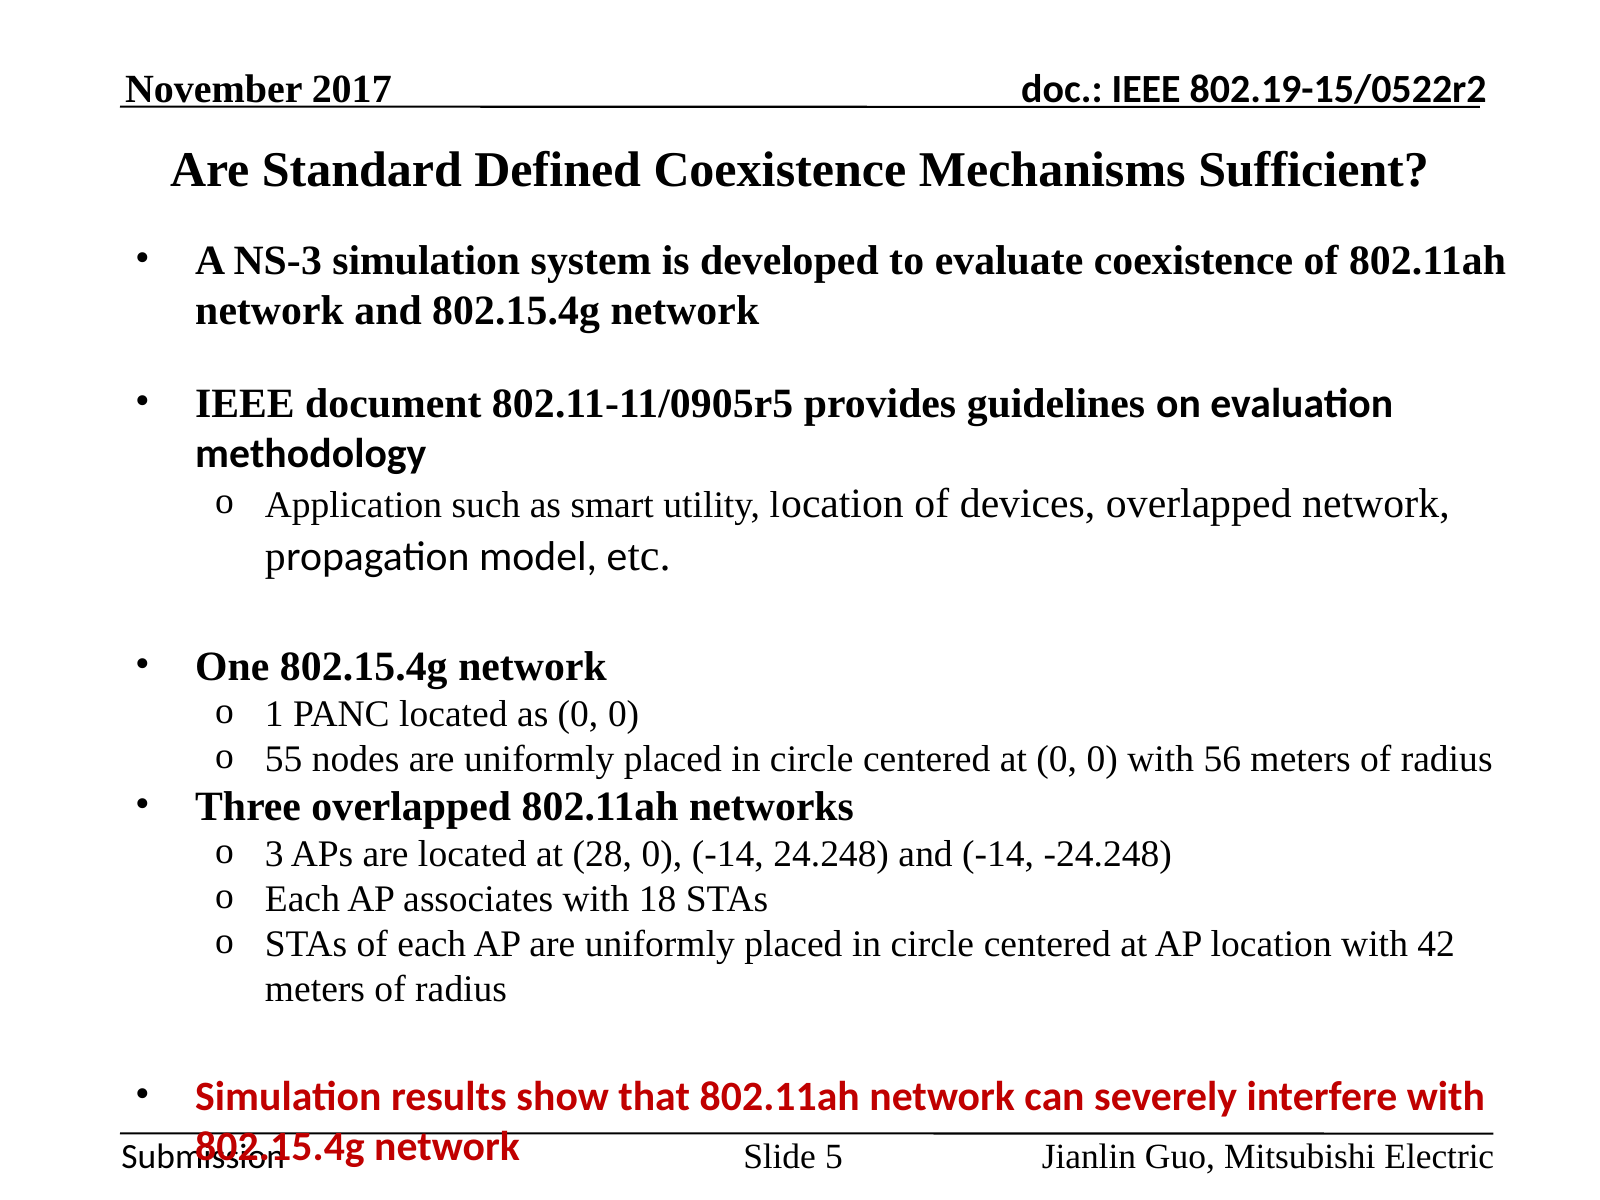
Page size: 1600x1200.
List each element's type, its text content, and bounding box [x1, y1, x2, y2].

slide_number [124, 62, 541, 111]
slide_number Slide 5 [733, 1138, 854, 1197]
footer Jianlin Guo, Mitsubishi Electric [987, 1138, 1495, 1163]
title Are Standard Defined Coexistence Mechanisms Sufficient? [119, 119, 1481, 213]
list A NS-3 simulation system is developed to evaluate coexistence of 802.11ah network and 802.15.4g network IEEE document 802.11-11/0905r5 provides guidelines on evaluation methodology Application such as smart utility, location of devices, overlapped network, propagation model, etc. One 802.15.4g network 1 PANC located as (0, 0) 55 nodes are uniformly placed in circle centered at (0, 0) with 56 meters of radius Three overlapped 802.11ah networks 3 APs are located at (28, 0), (-14, 24.248) and (-14, -24.248) Each AP associates with 18 STAs STAs of each AP are uniformly placed in circle centered at AP location with 42 meters of radius Simulation results show that 802.11ah network can severely interfere with 802.15.4g network [119, 224, 1526, 1138]
